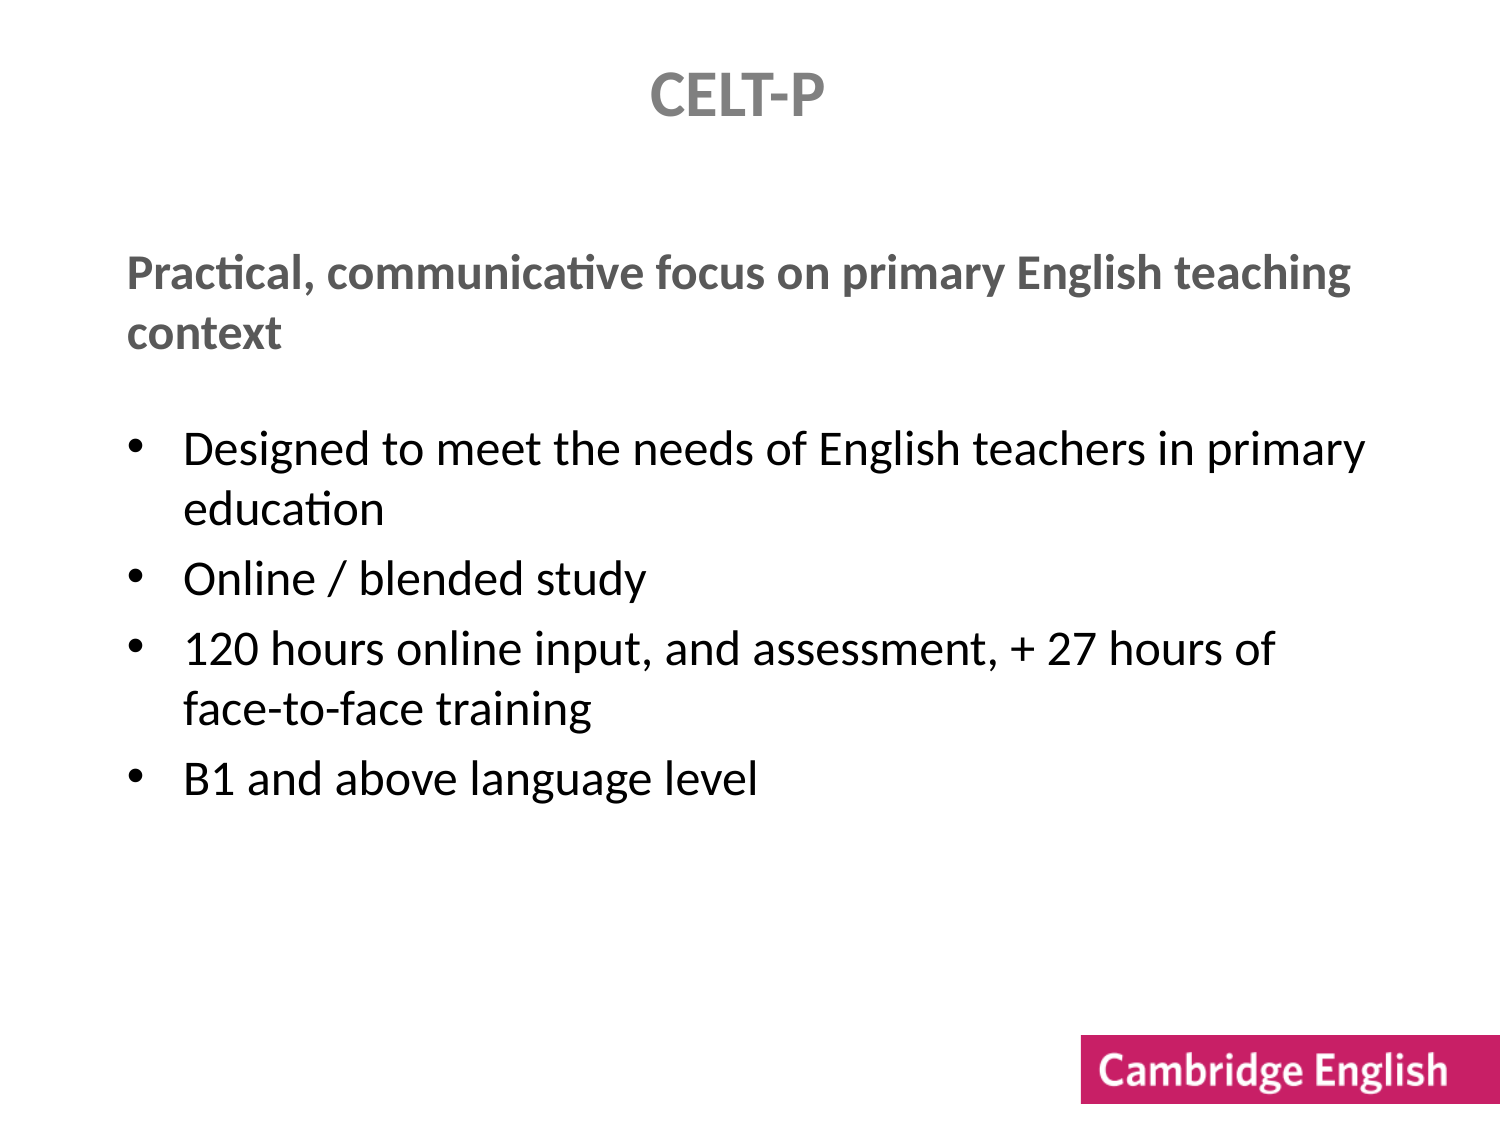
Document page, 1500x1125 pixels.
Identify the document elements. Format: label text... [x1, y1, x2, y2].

list Practical, communicative focus on primary English teaching context Designed to meet the needs of English teachers in primary education Online / blended study 120 hours online input, and assessment, + 27 hours of face-to-face training B1 and above language level [112, 231, 1389, 975]
title CELT-P [100, 42, 1377, 173]
